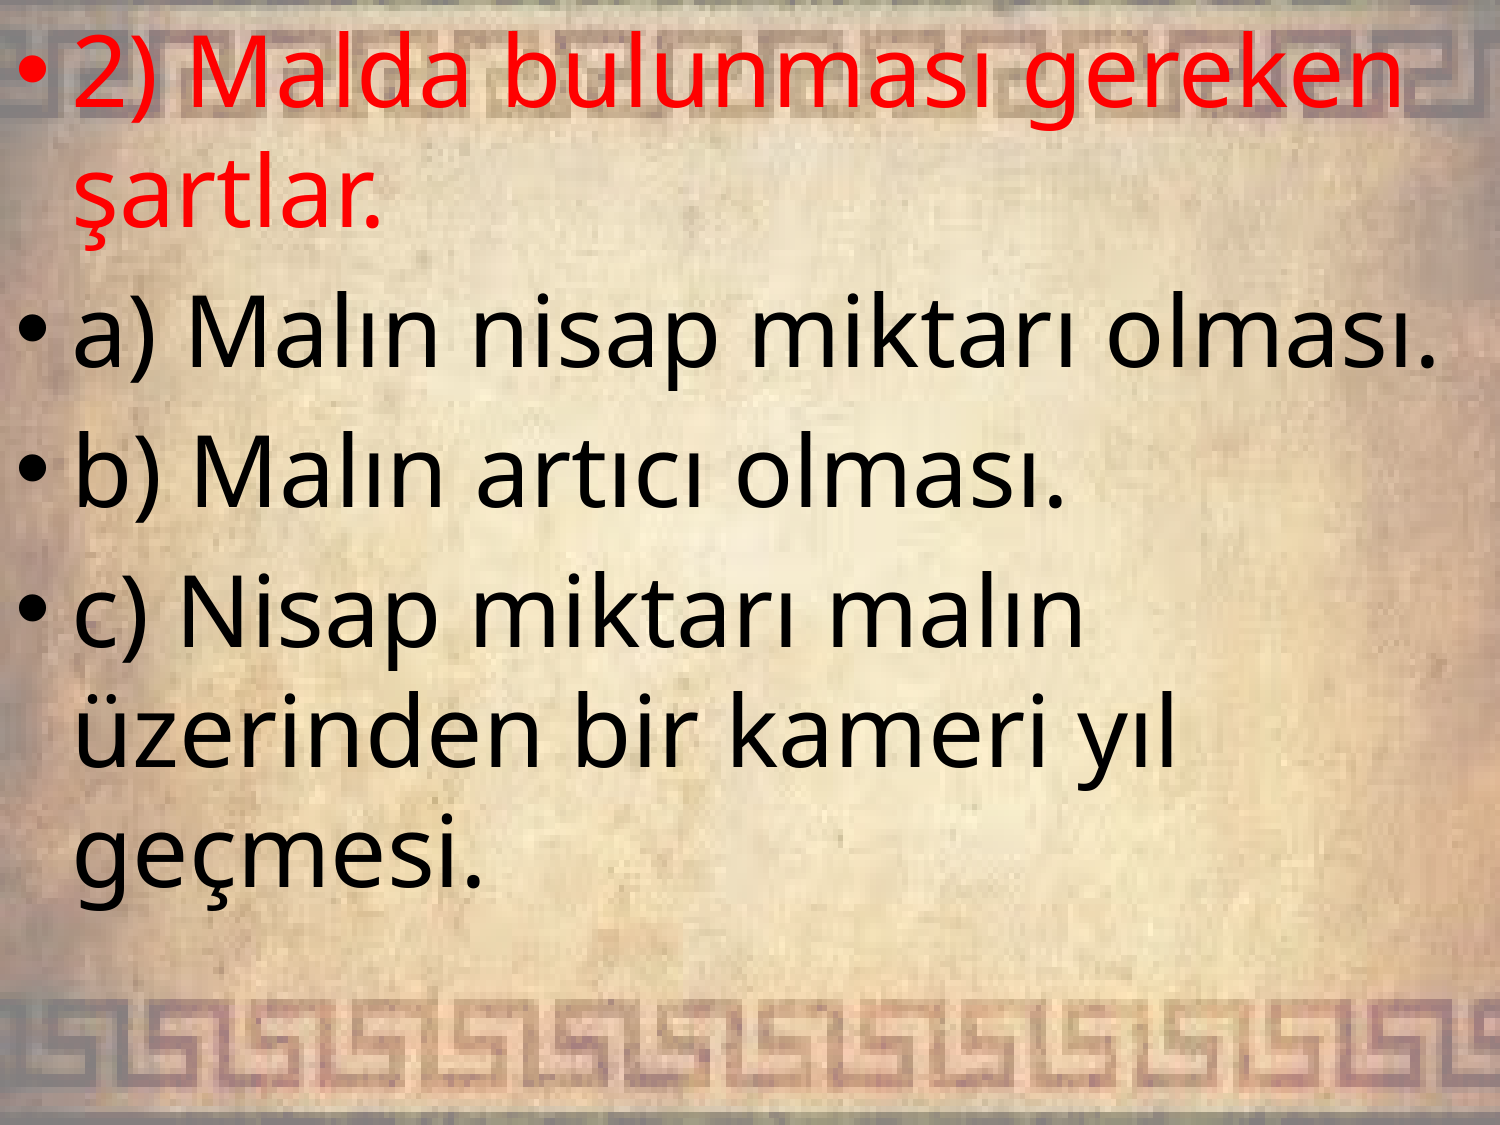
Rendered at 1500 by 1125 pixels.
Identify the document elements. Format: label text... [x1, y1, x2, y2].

list 2) Malda bulunması gereken şartlar. a) Malın nisap miktarı olması. b) Malın artıcı olması. c) Nisap miktarı malın üzerinden bir kameri yıl geçmesi. [0, 0, 1500, 1125]
